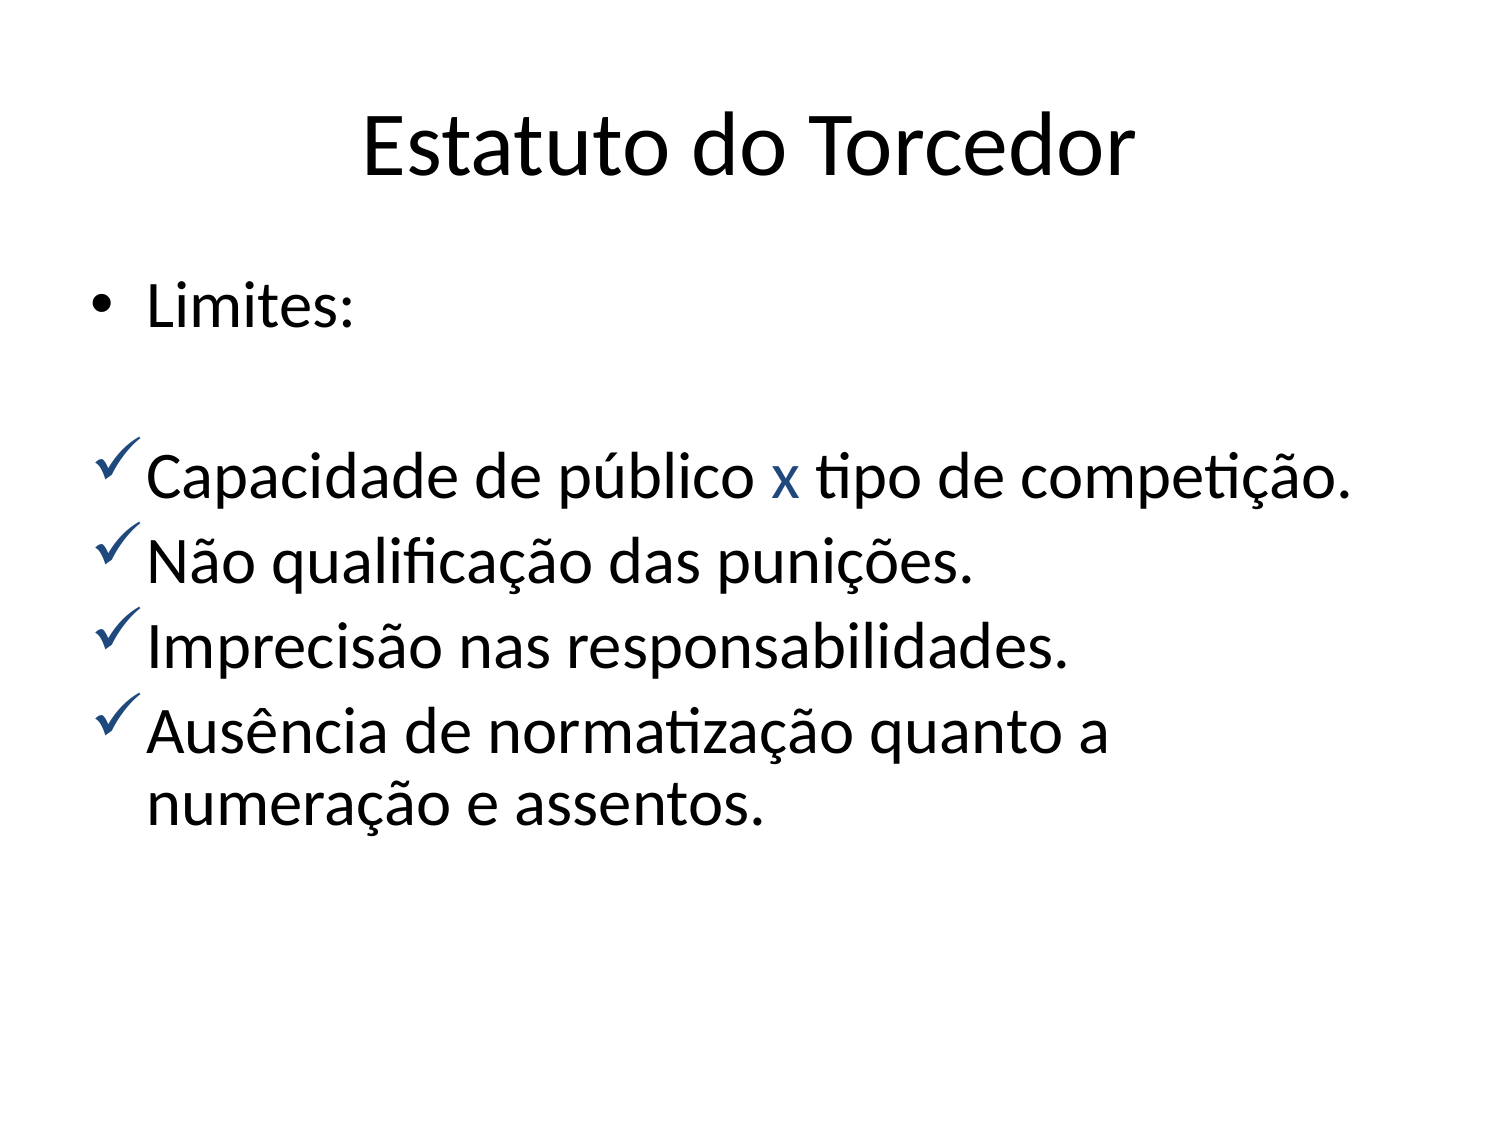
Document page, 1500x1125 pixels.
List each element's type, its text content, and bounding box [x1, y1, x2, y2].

title Estatuto do Torcedor [75, 45, 1425, 233]
list Limites: Capacidade de público x tipo de competição. Não qualificação das punições. Imprecisão nas responsabilidades. Ausência de normatização quanto a numeração e assentos. [75, 262, 1425, 1005]
